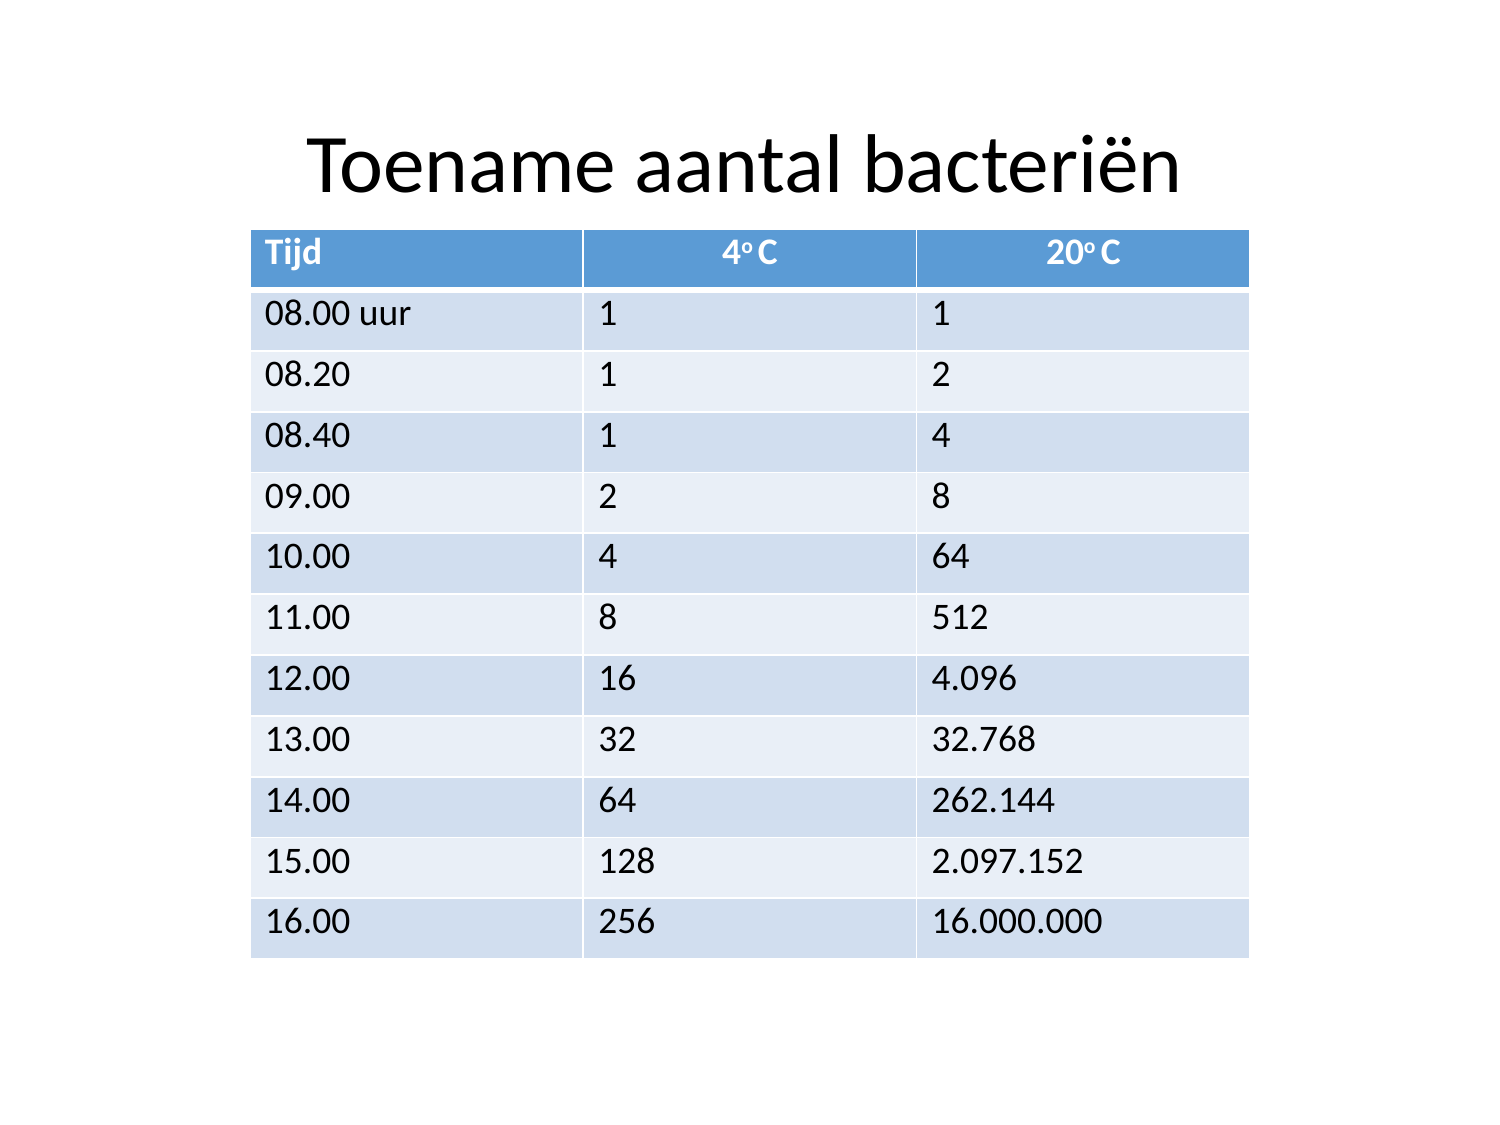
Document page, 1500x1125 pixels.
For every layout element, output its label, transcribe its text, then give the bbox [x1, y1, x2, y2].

table_cell 12.00 [251, 656, 582, 715]
table_cell 256 [584, 899, 916, 958]
table_cell 10.00 [251, 534, 582, 593]
table_cell 4 [584, 534, 916, 593]
table_cell 64 [584, 778, 916, 837]
text_box Toename aantal bacteriën [253, 101, 1247, 217]
table_cell 16.000.000 [917, 899, 1249, 958]
table_cell 64 [917, 534, 1249, 593]
table_header 20o C [917, 230, 1249, 287]
table_cell 08.40 [251, 413, 582, 472]
table_cell 1 [917, 293, 1249, 350]
table_header Tijd [251, 230, 582, 287]
table_cell 32 [584, 717, 916, 776]
table_cell 512 [917, 595, 1249, 654]
table_cell 8 [584, 595, 916, 654]
table_cell 15.00 [251, 838, 582, 897]
table_cell 8 [917, 473, 1249, 532]
table_cell 32.768 [917, 717, 1249, 776]
table_cell 4 [917, 413, 1249, 472]
table_cell 14.00 [251, 778, 582, 837]
table_cell 11.00 [251, 595, 582, 654]
table_cell 262.144 [917, 778, 1249, 837]
table_cell 2 [917, 352, 1249, 411]
table_cell 16 [584, 656, 916, 715]
table_cell 16.00 [251, 899, 582, 958]
table_cell 09.00 [251, 473, 582, 532]
table_header 4o C [584, 230, 916, 287]
table_cell 08.00 uur [251, 293, 582, 350]
table_cell 08.20 [251, 352, 582, 411]
table_cell 128 [584, 838, 916, 897]
table_cell 13.00 [251, 717, 582, 776]
table_cell 1 [584, 352, 916, 411]
table_cell 1 [584, 413, 916, 472]
table_cell 1 [584, 293, 916, 350]
table_cell 2.097.152 [917, 838, 1249, 897]
table_cell 2 [584, 473, 916, 532]
table_cell 4.096 [917, 656, 1249, 715]
